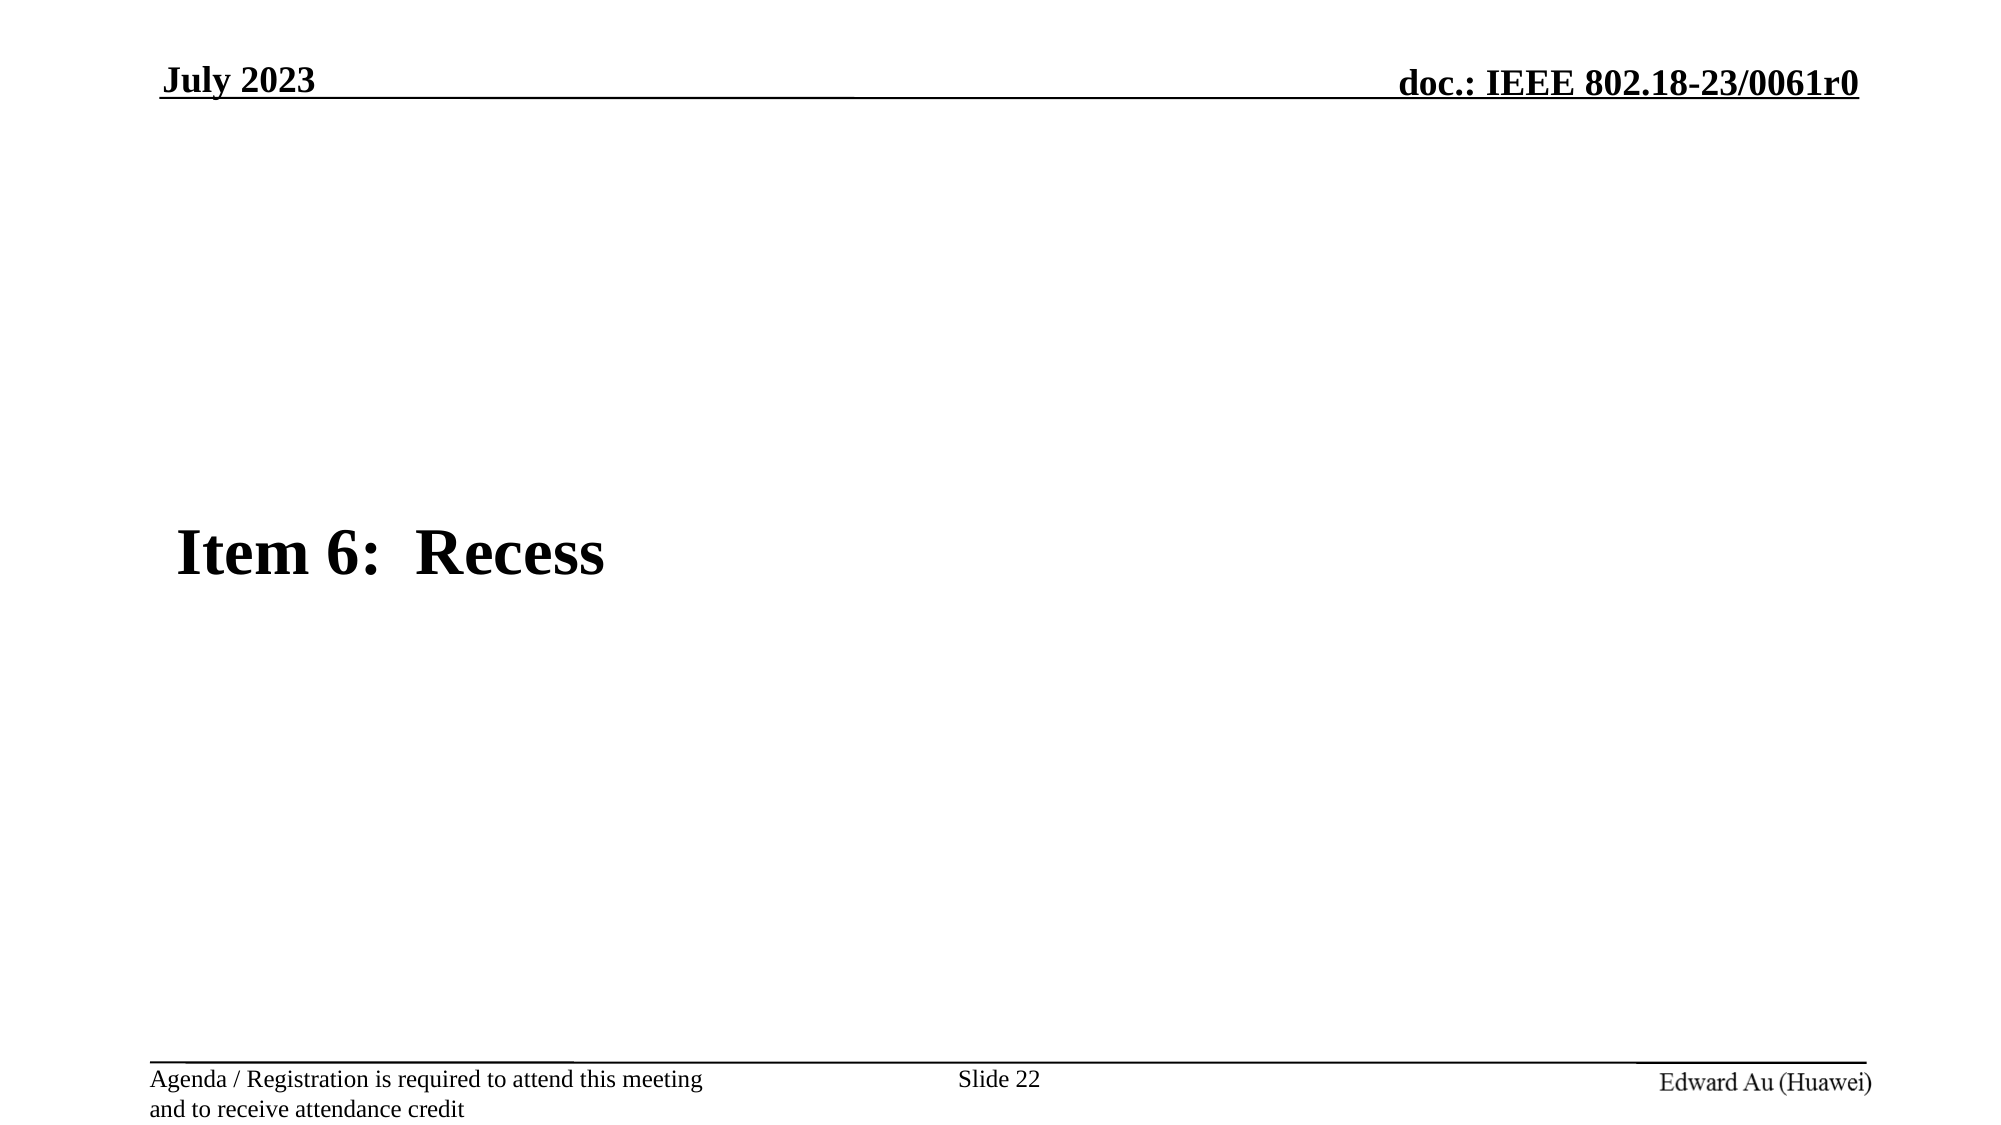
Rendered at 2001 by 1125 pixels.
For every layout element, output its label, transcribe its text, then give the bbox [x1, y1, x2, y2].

text_box Item 6: Recess [162, 500, 1675, 675]
slide_number Slide 22 [933, 1061, 1067, 1123]
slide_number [161, 54, 526, 101]
picture [1174, 1058, 1887, 1113]
